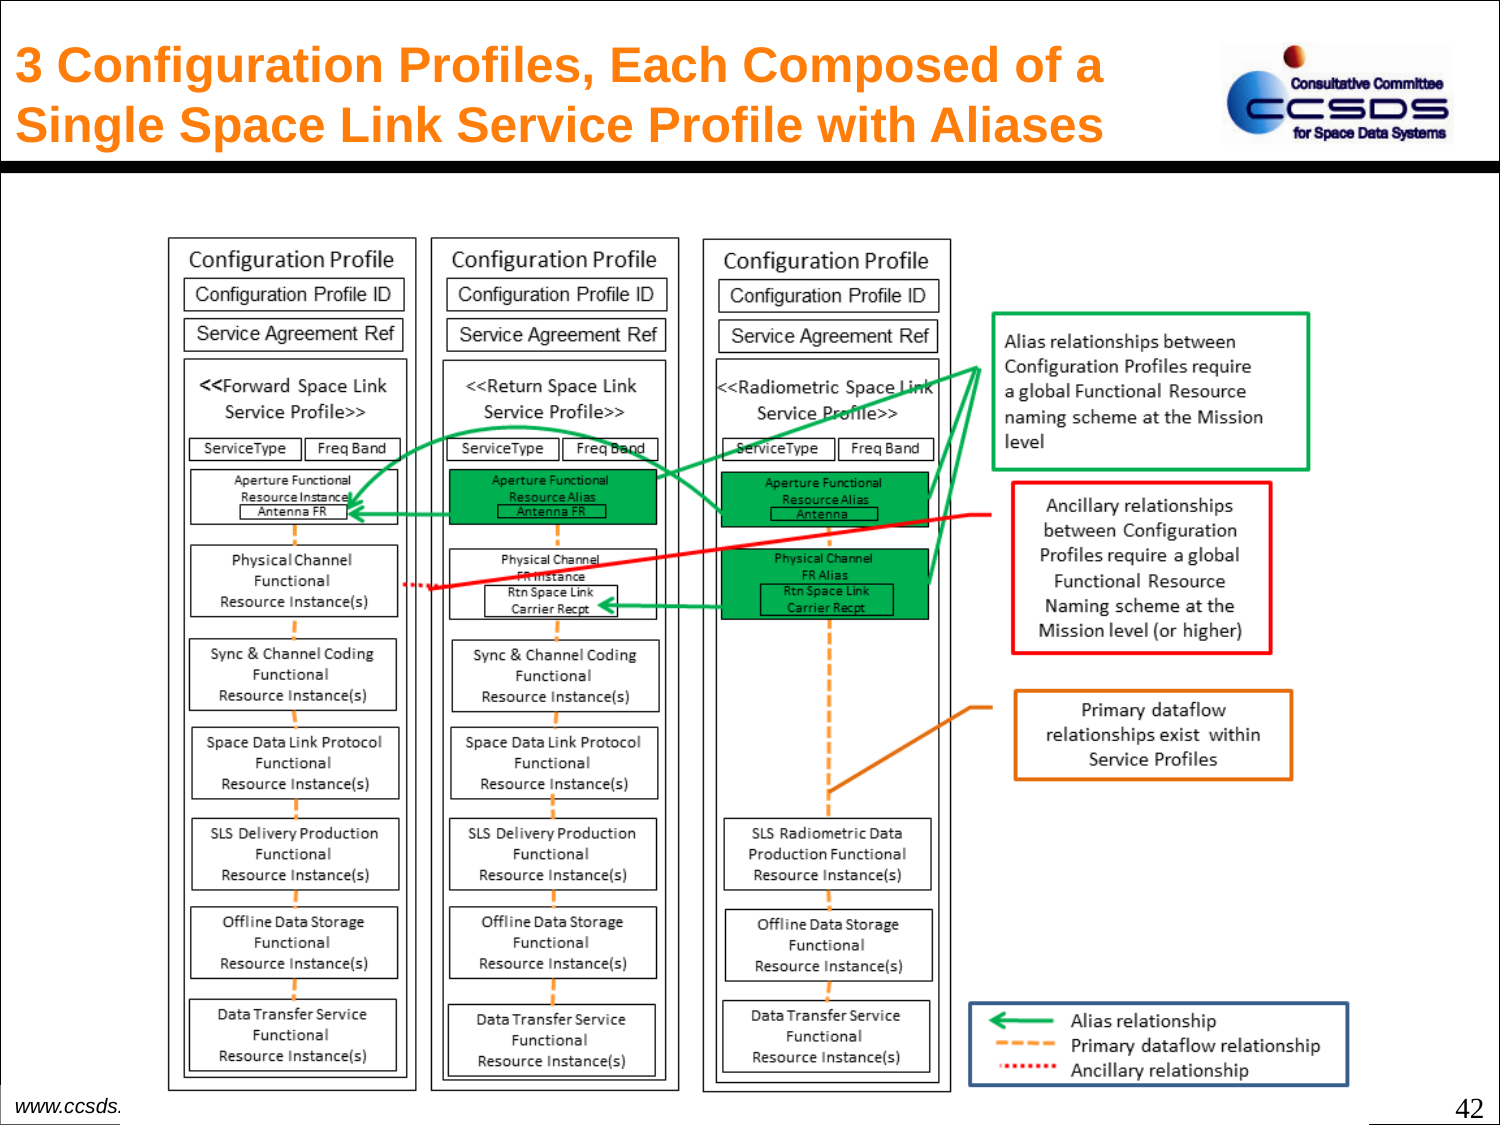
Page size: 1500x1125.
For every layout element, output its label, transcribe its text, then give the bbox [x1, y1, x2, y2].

picture [120, 188, 1369, 1125]
slide_number 42 [1372, 1082, 1500, 1125]
picture [1222, 42, 1454, 145]
title 3 Configuration Profiles, Each Composed of a Single Space Link Service Profile with Aliases [0, 42, 1194, 143]
